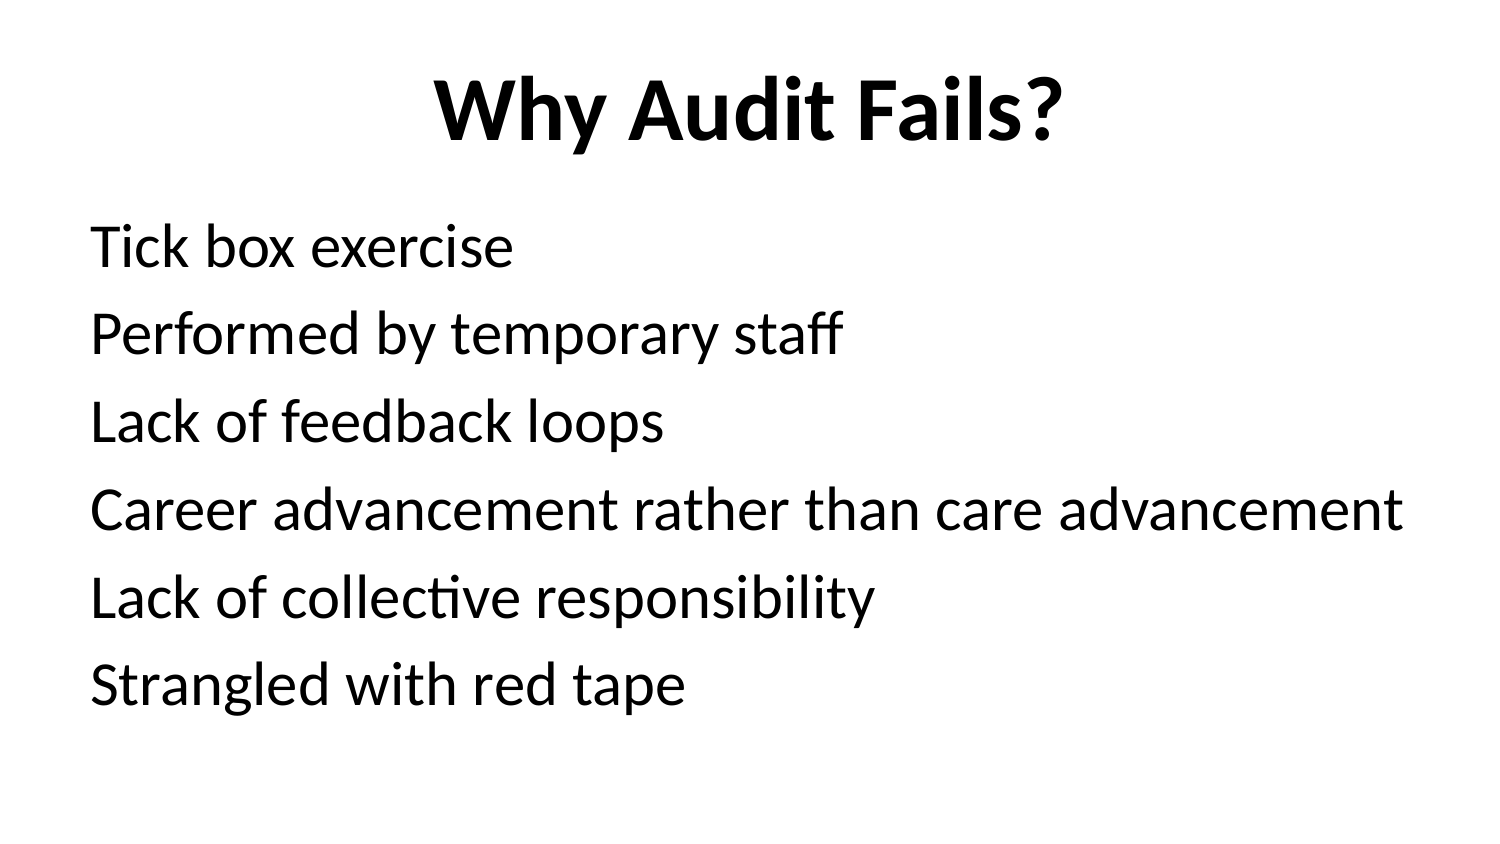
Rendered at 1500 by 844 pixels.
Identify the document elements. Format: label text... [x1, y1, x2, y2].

title Why Audit Fails? [75, 33, 1425, 175]
list Tick box exercise Performed by temporary staff Lack of feedback loops Career advancement rather than care advancement Lack of collective responsibility Strangled with red tape [75, 196, 1425, 754]
